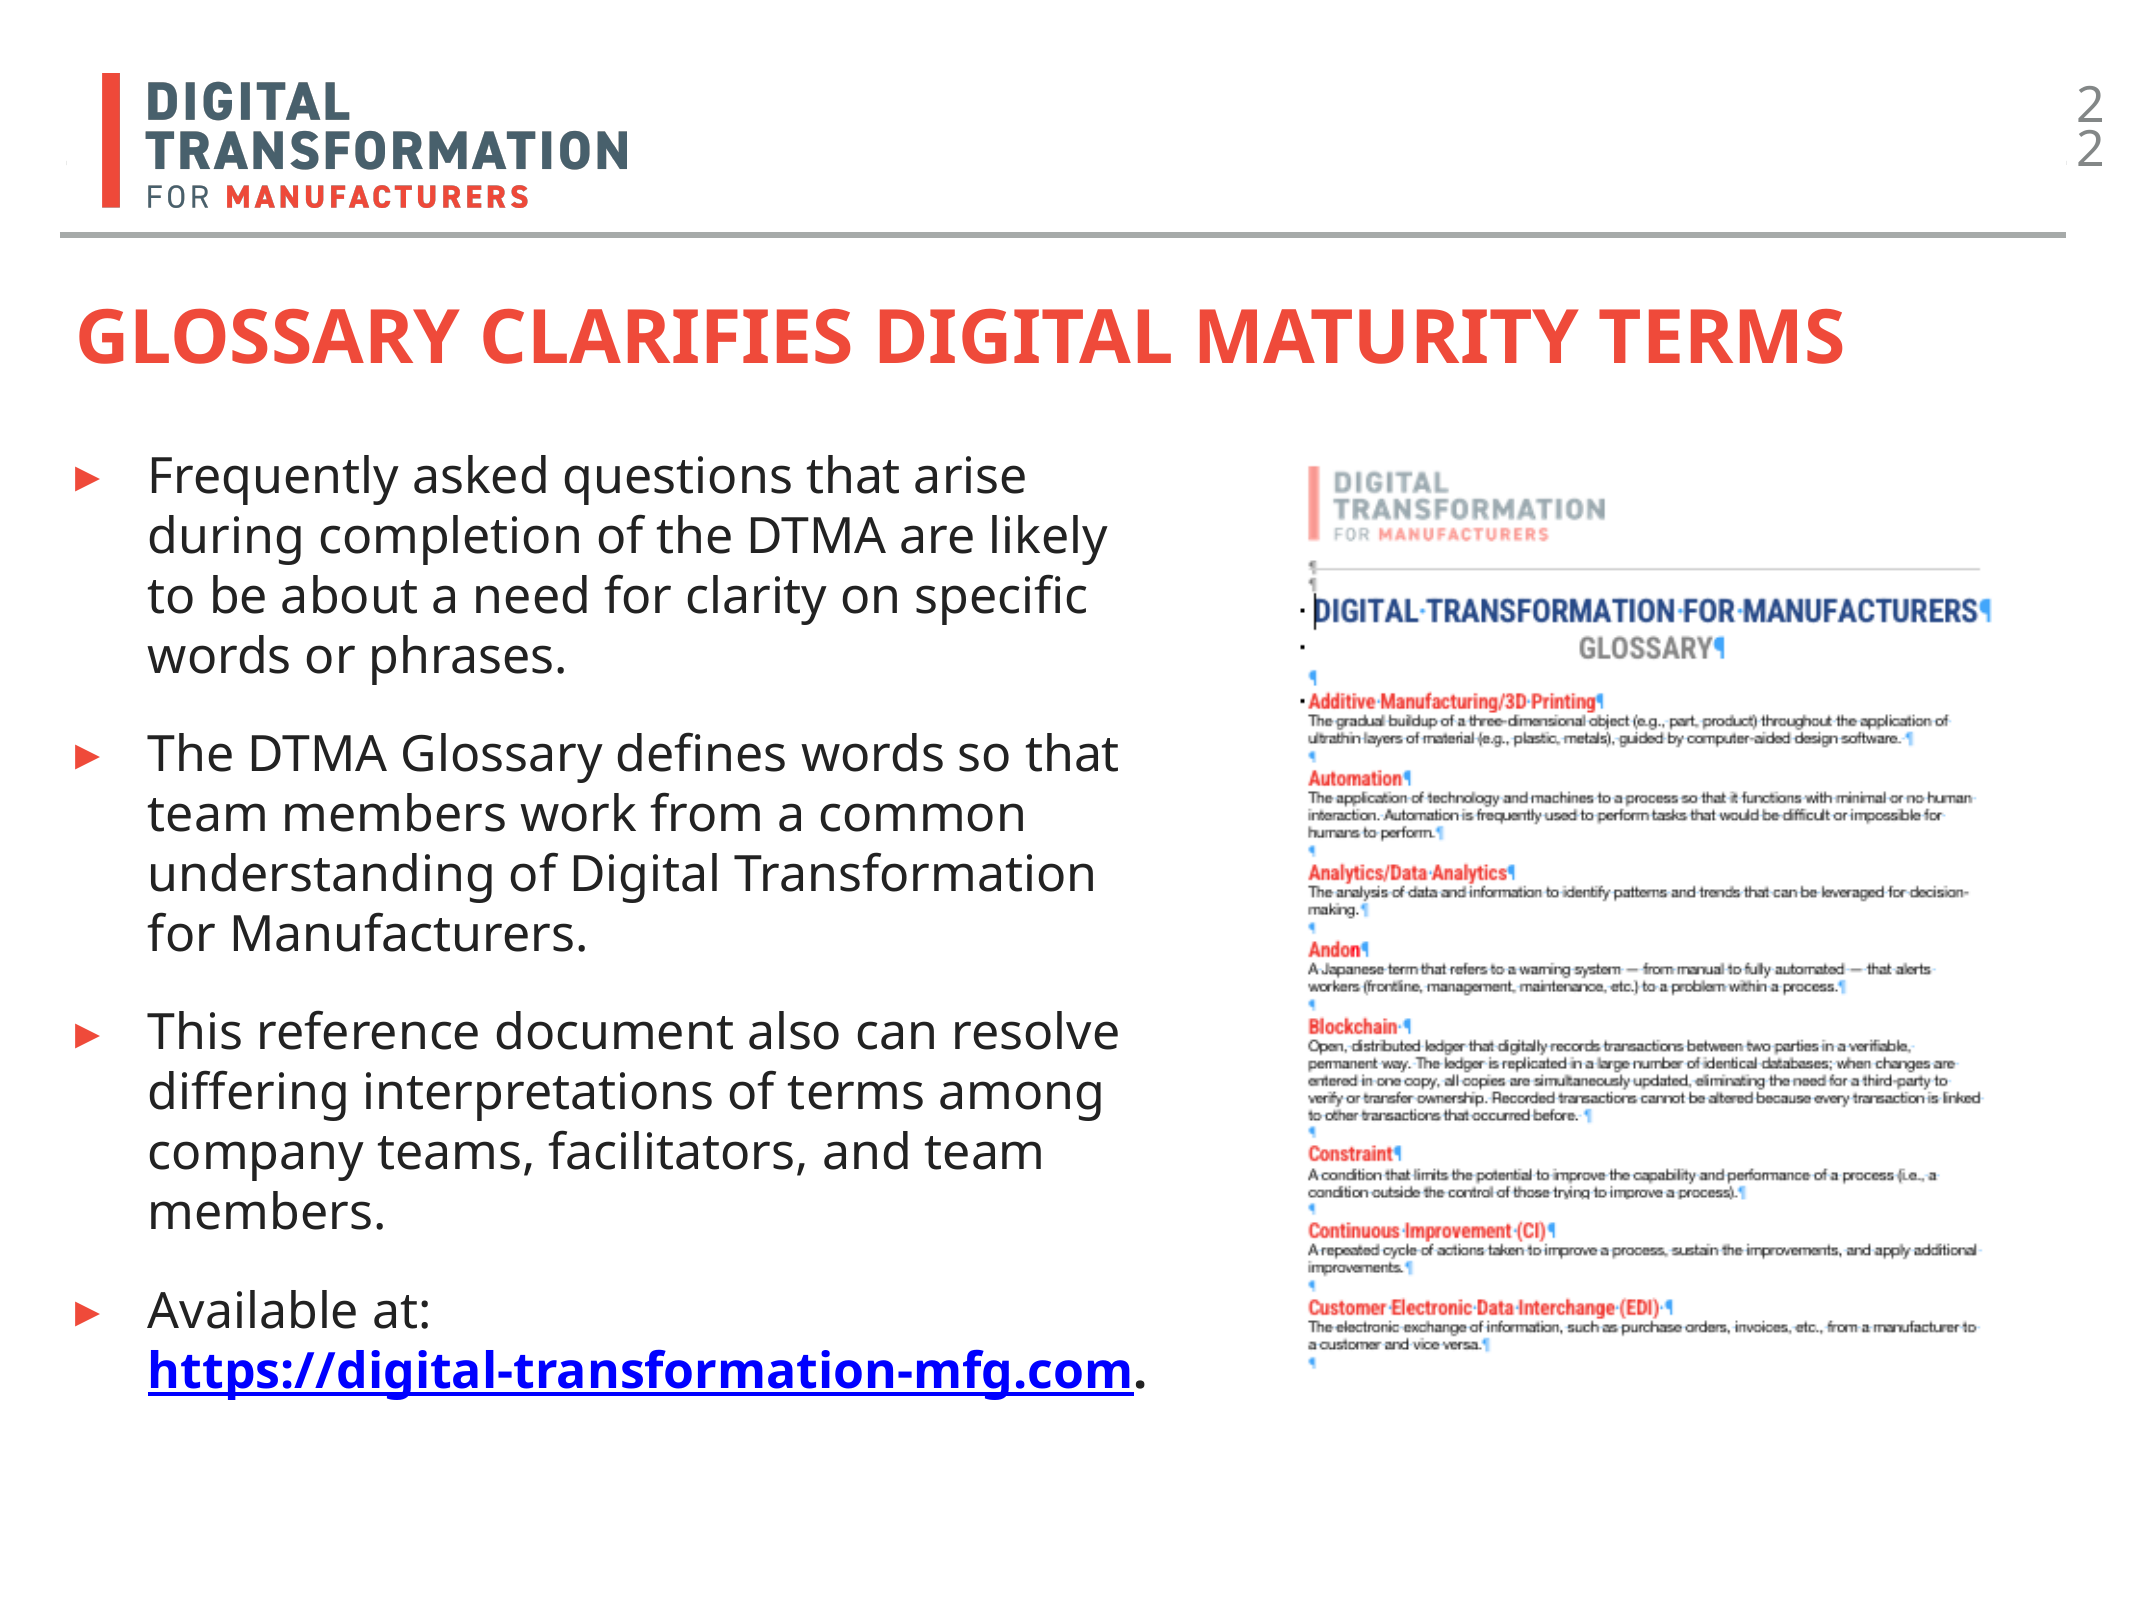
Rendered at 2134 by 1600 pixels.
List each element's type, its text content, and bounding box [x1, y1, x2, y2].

picture [1226, 434, 2069, 1373]
text_box Frequently asked questions that arise during completion of the DTMA are likely to be about a need for clarity on specific words or phrases. The DTMA Glossary defines words so that team members work from a common understanding of Digital Transformation for Manufacturers. This reference document also can resolve differing interpretations of terms among company teams, facilitators, and team members. Available at: https://digital-transformation-mfg.com. [66, 434, 1177, 1437]
title Glossary clarifies Digital Maturity terms [66, 297, 2068, 388]
slide_number 22 [2067, 70, 2134, 137]
picture [102, 73, 627, 208]
